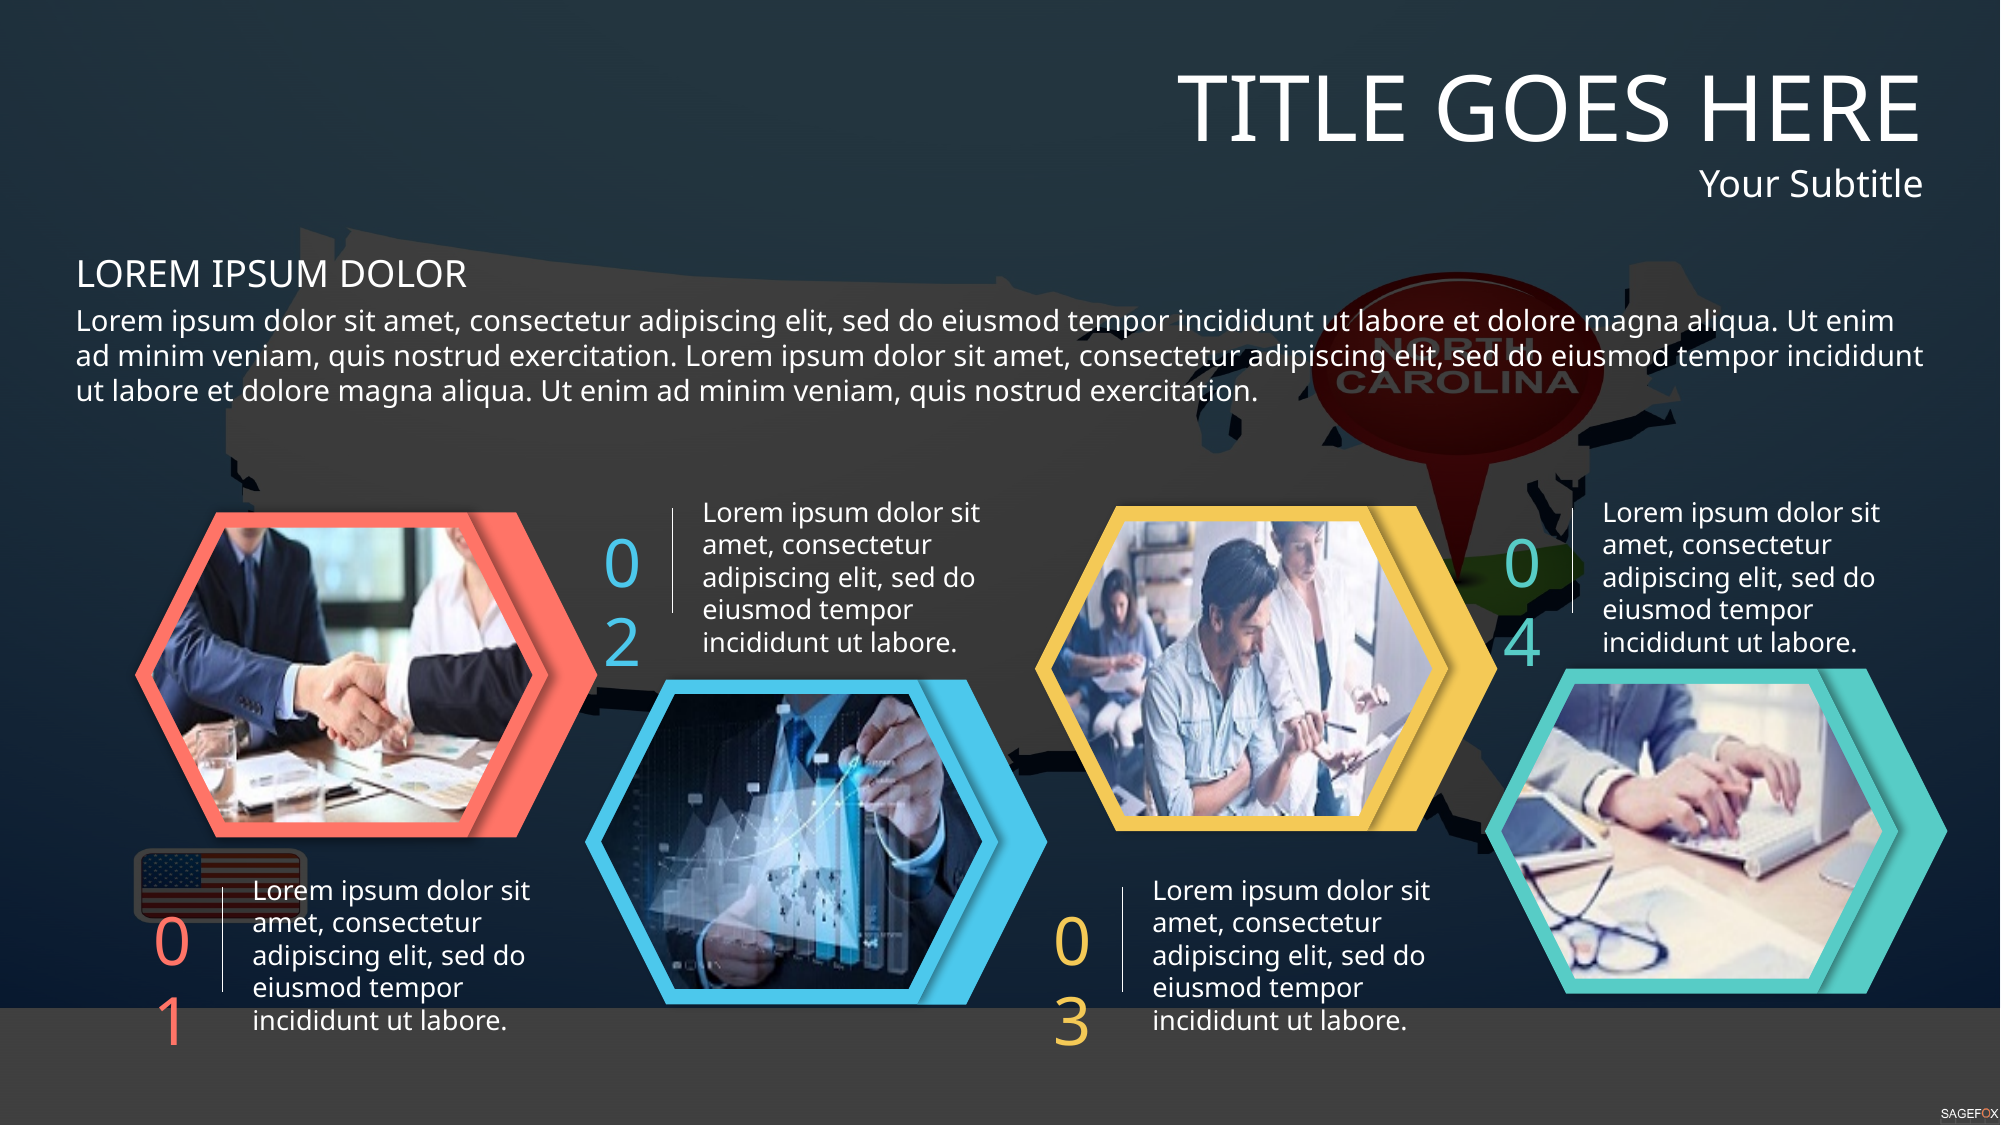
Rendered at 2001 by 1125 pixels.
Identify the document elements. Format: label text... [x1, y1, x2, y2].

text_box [134, 512, 598, 838]
text_box TITLE GOES HERE Your Subtitle [1035, 42, 1939, 212]
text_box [569, 487, 1048, 635]
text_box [119, 866, 598, 1013]
text_box LOREM IPSUM DOLOR Lorem ipsum dolor sit amet, consectetur adipiscing elit, sed do eiusmod tempor incididunt ut labore et dolore magna aliqua. Ut enim ad minim veniam, quis nostrud exercitation. Lorem ipsum dolor sit amet, consectetur adipiscing elit, sed do eiusmod tempor incididunt ut labore et dolore magna aliqua. Ut enim ad minim veniam, quis nostrud exercitation. [60, 242, 1947, 415]
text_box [1034, 506, 1498, 832]
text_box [1019, 866, 1498, 1013]
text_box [1469, 487, 1948, 635]
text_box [584, 679, 1048, 1005]
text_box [1484, 668, 1948, 994]
picture [0, 0, 2001, 1125]
